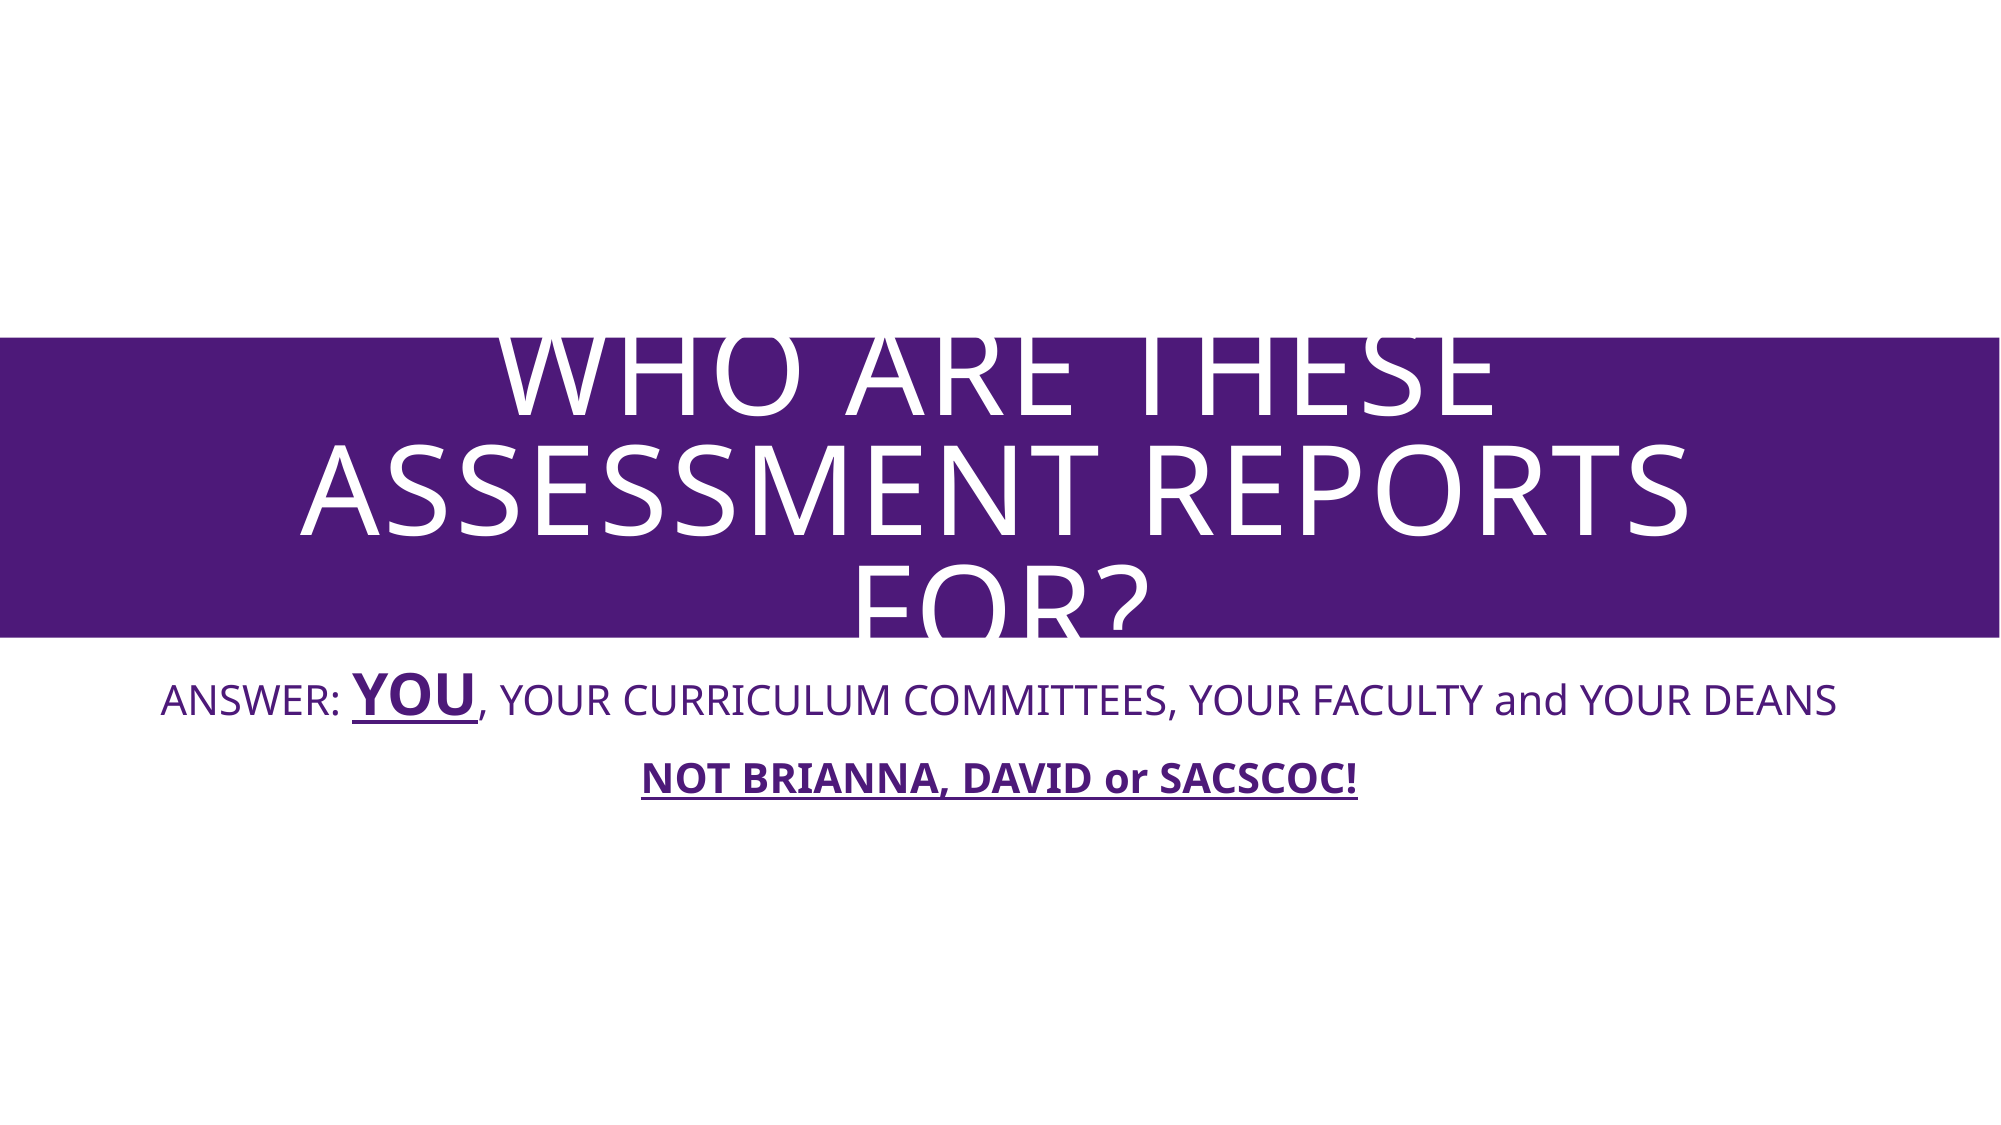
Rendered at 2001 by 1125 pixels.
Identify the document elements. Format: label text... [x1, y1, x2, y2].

title WHO are these assessment reports for? [136, 362, 1862, 638]
list ANSWER: YOU, YOUR CURRICULUM COMMITTEES, YOUR FACULTY and YOUR DEANS NOT BRIANNA, DAVID or SACSCOC! [136, 657, 1862, 851]
